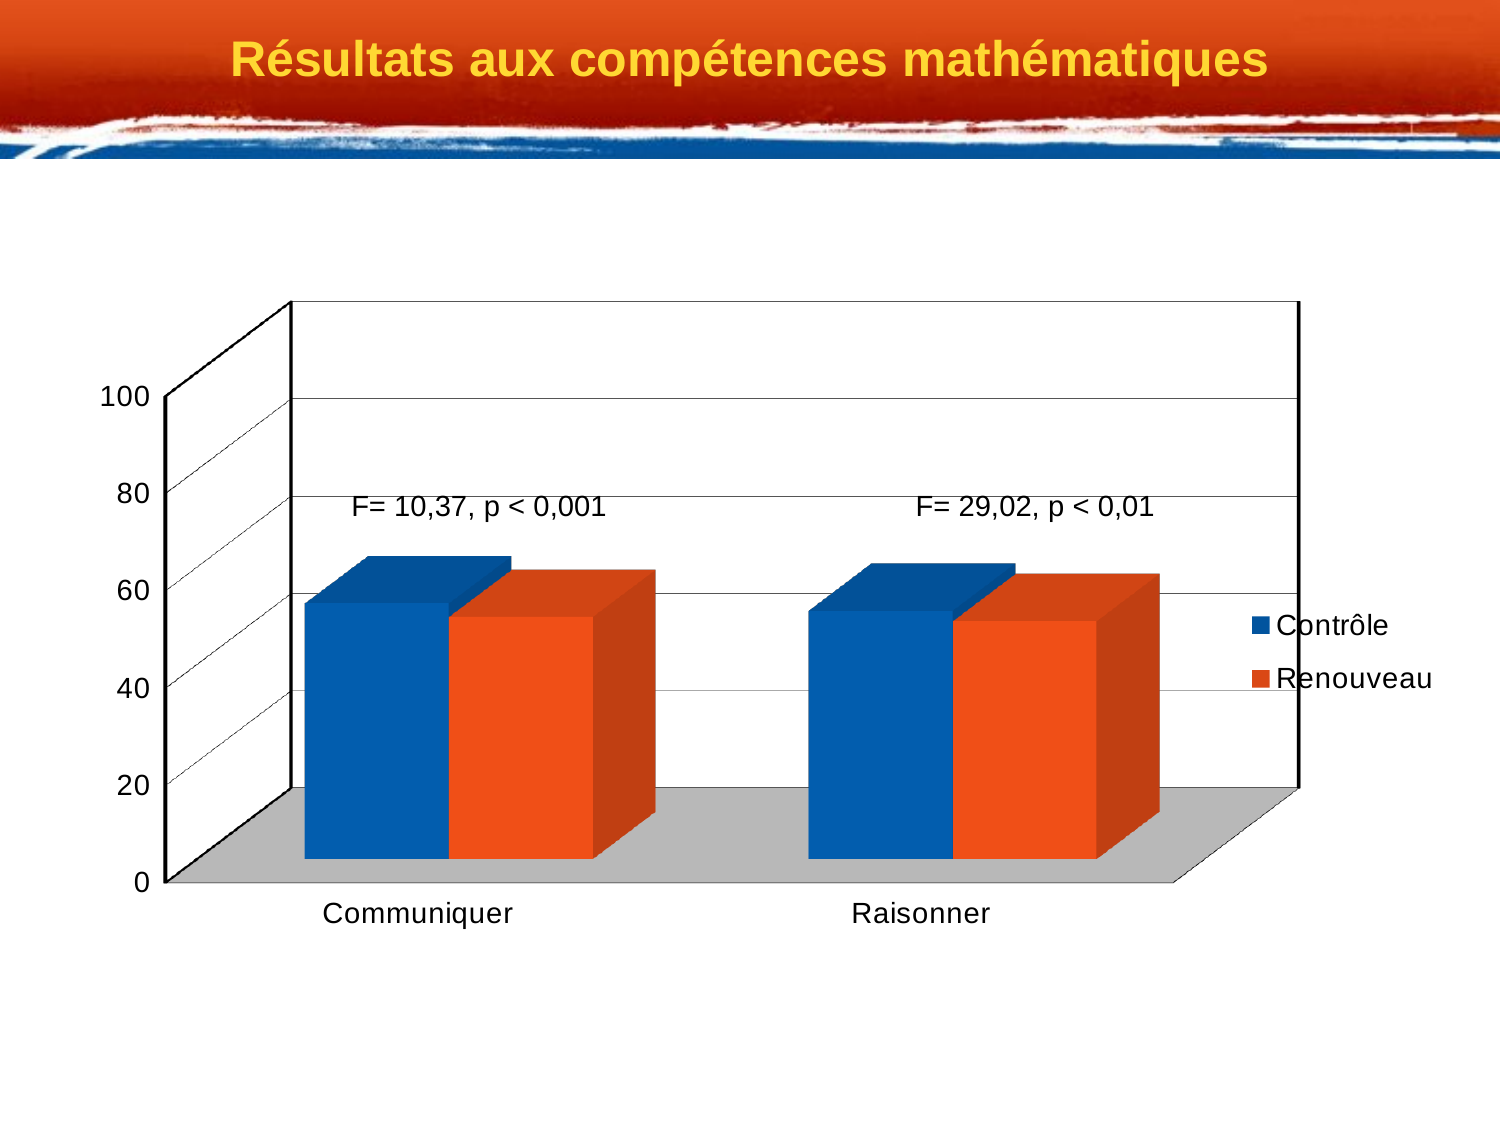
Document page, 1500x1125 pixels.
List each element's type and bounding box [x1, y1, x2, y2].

chart [84, 286, 1448, 949]
picture [0, 0, 1500, 160]
